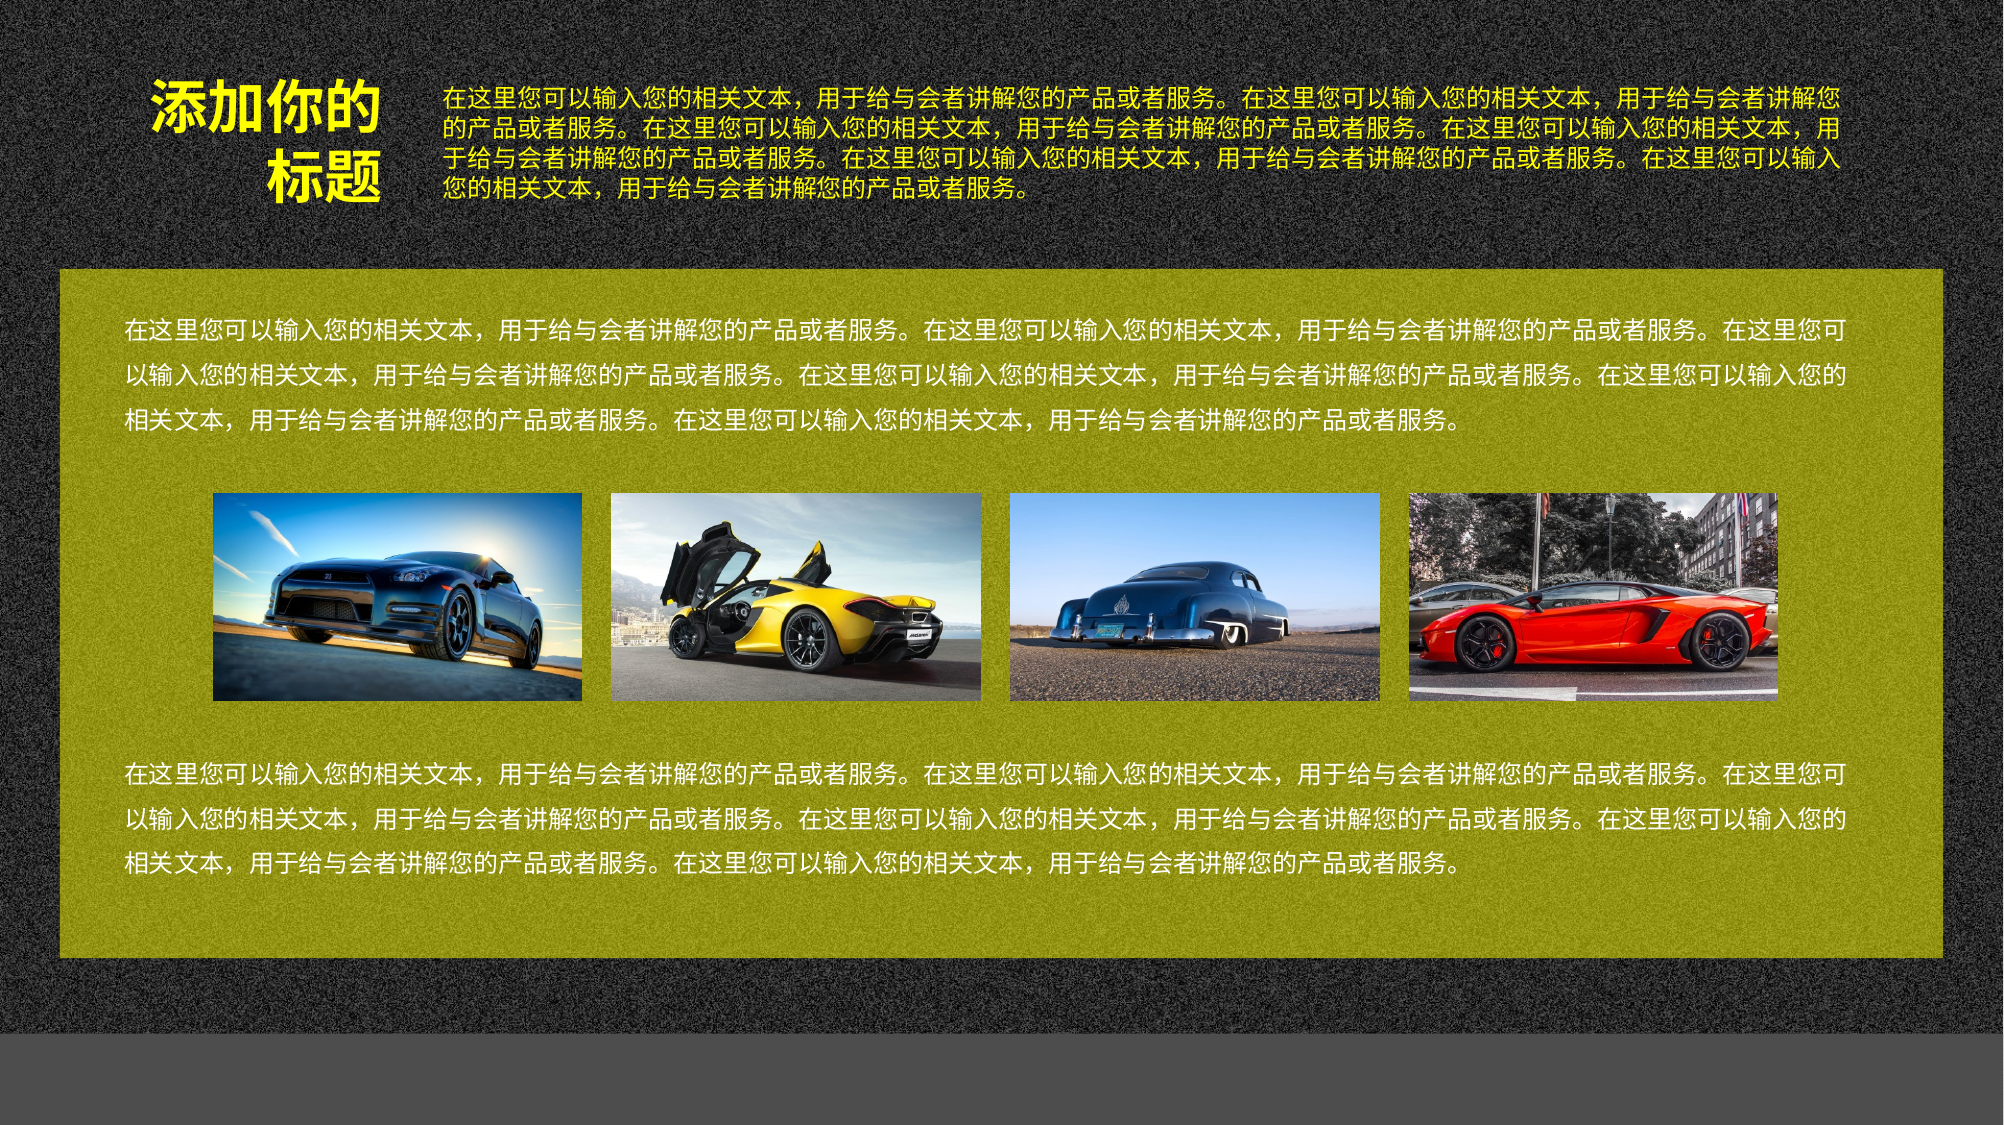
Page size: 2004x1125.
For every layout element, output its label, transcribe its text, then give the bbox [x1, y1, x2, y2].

text_box 在这里您可以输入您的相关文本，用于给与会者讲解您的产品或者服务。在这里您可以输入您的相关文本，用于给与会者讲解您的产品或者服务。在这里您可以输入您的相关文本，用于给与会者讲解您的产品或者服务。在这里您可以输入您的相关文本，用于给与会者讲解您的产品或者服务。在这里您可以输入您的相关文本，用于给与会者讲解您的产品或者服务。在这里您可以输入您的相关文本，用于给与会者讲解您的产品或者服务。 [109, 735, 1882, 886]
picture [0, 0, 2004, 1033]
text_box 添加你的 标题 [60, 62, 398, 218]
text_box 在这里您可以输入您的相关文本，用于给与会者讲解您的产品或者服务。在这里您可以输入您的相关文本，用于给与会者讲解您的产品或者服务。在这里您可以输入您的相关文本，用于给与会者讲解您的产品或者服务。在这里您可以输入您的相关文本，用于给与会者讲解您的产品或者服务。在这里您可以输入您的相关文本，用于给与会者讲解您的产品或者服务。在这里您可以输入您的相关文本，用于给与会者讲解您的产品或者服务。 [109, 292, 1882, 443]
text_box 在这里您可以输入您的相关文本，用于给与会者讲解您的产品或者服务。在这里您可以输入您的相关文本，用于给与会者讲解您的产品或者服务。在这里您可以输入您的相关文本，用于给与会者讲解您的产品或者服务。在这里您可以输入您的相关文本，用于给与会者讲解您的产品或者服务。在这里您可以输入您的相关文本，用于给与会者讲解您的产品或者服务。在这里您可以输入您的相关文本，用于给与会者讲解您的产品或者服务。 [427, 75, 1882, 210]
text_box [0, 1033, 2004, 1125]
text_box [59, 268, 1944, 959]
